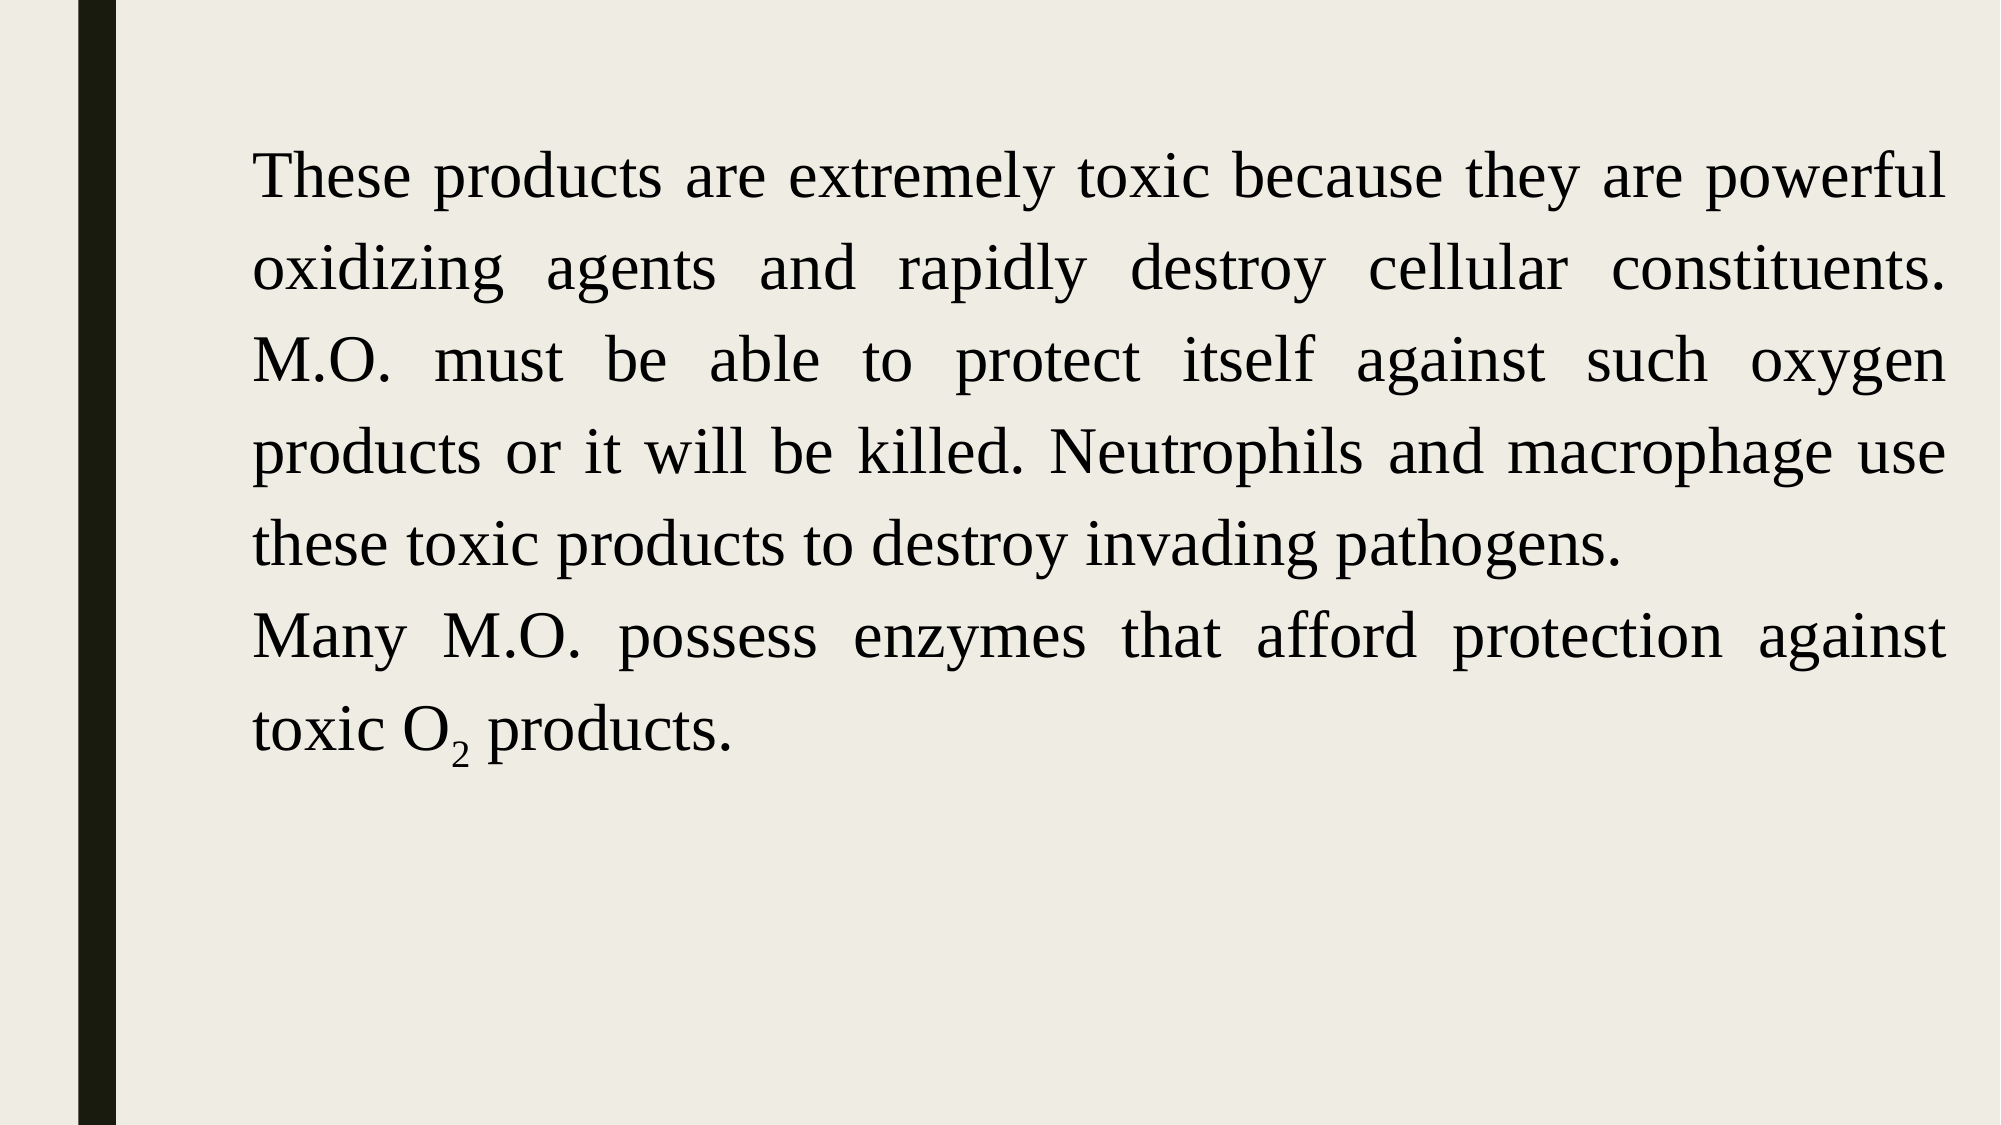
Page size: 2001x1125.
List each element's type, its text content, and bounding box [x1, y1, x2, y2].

text_box These products are extremely toxic because they are powerful oxidizing agents and rapidly destroy cellular constituents. M.O. must be able to protect itself against such oxygen products or it will be killed. Neutrophils and macrophage use these toxic products to destroy invading pathogens. Many M.O. possess enzymes that afford protection against toxic O2 products. [162, 111, 1965, 783]
